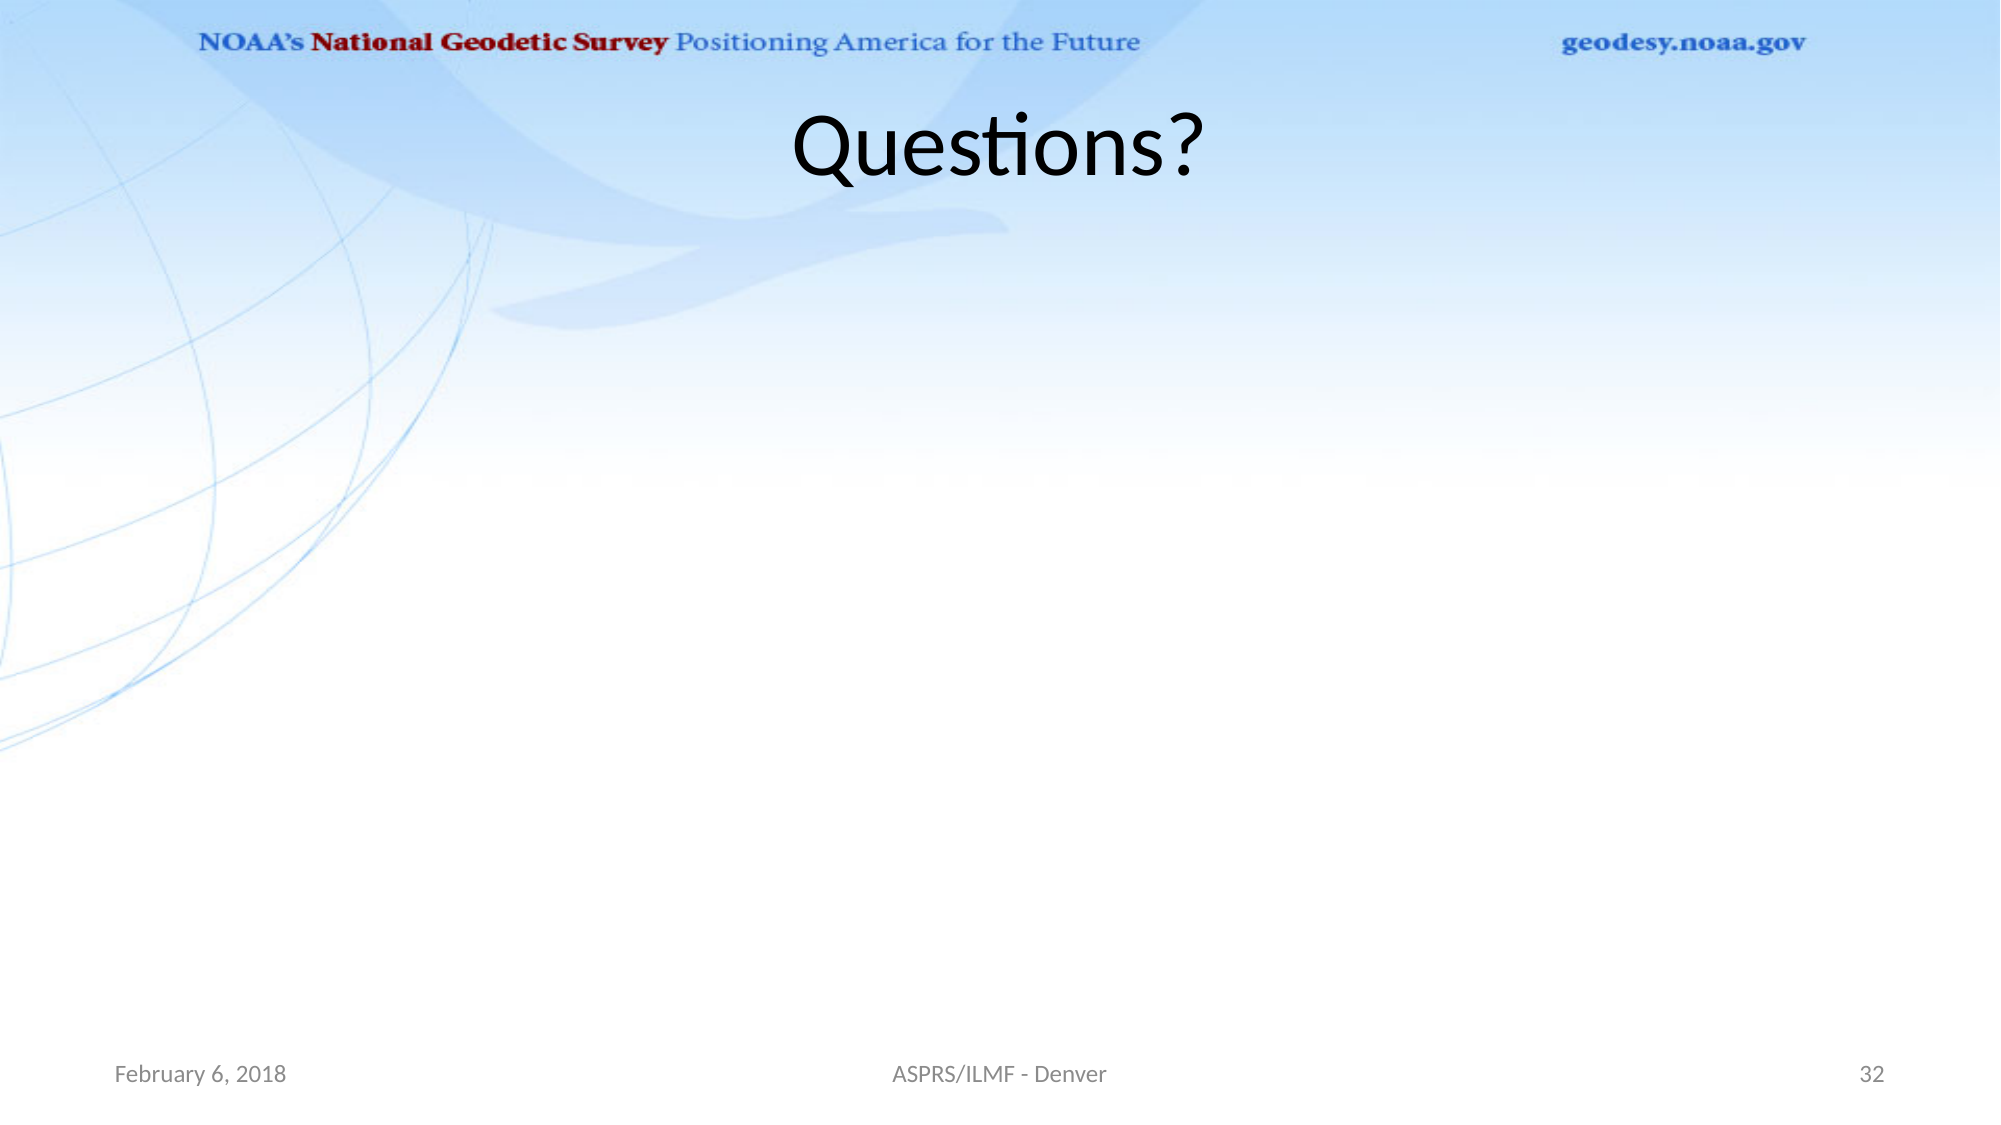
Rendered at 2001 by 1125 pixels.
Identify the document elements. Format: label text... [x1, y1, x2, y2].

footer ASPRS/ILMF - Denver [683, 1042, 1317, 1103]
picture [0, 0, 2001, 1125]
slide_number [99, 1042, 567, 1103]
title Questions? [99, 45, 1900, 233]
slide_number 32 [1433, 1042, 1900, 1103]
